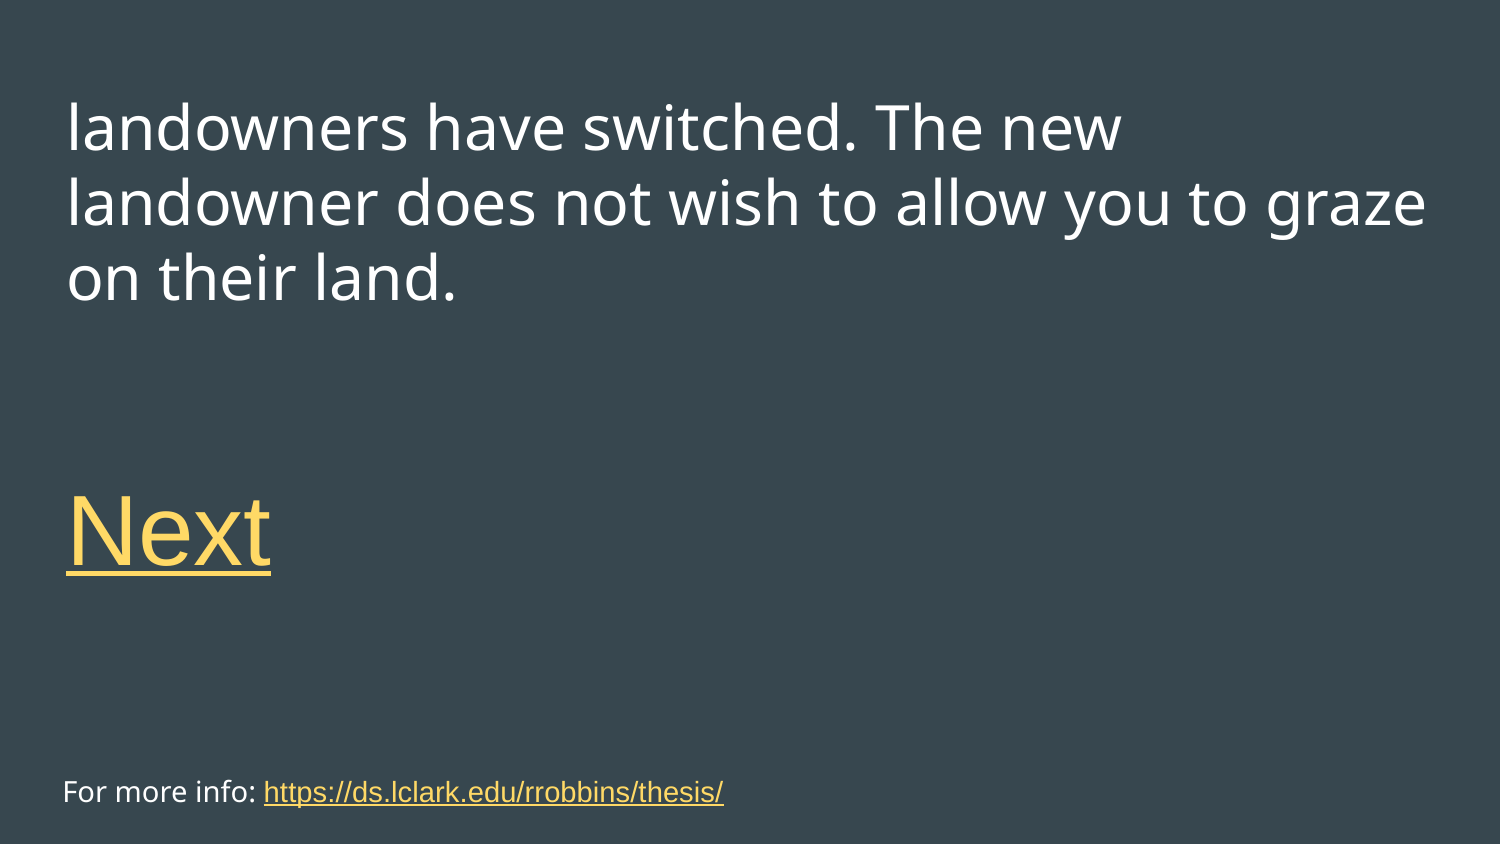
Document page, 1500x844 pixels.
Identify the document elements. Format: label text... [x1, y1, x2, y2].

list Next [51, 301, 1449, 750]
title landowners have switched. The new landowner does not wish to allow you to graze on their land. [51, 72, 1449, 277]
